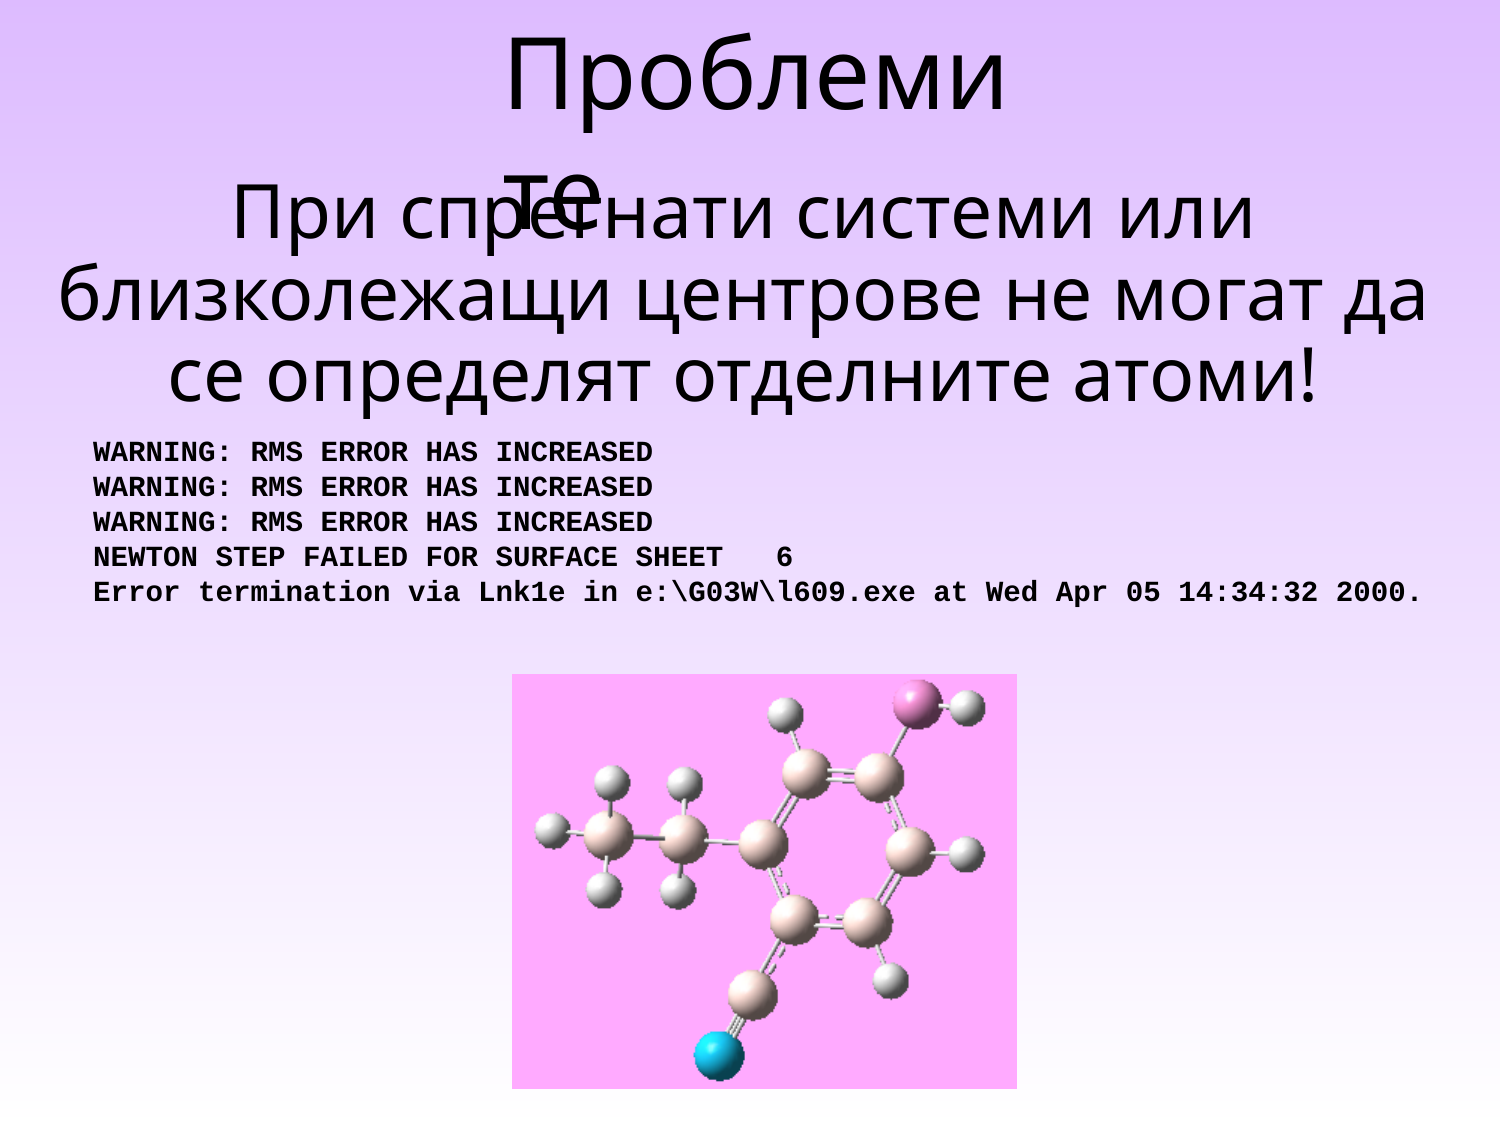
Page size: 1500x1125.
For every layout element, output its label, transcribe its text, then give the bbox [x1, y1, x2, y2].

text_box WARNING: RMS ERROR HAS INCREASED WARNING: RMS ERROR HAS INCREASED WARNING: RMS ERROR HAS INCREASED NEWTON STEP FAILED FOR SURFACE SHEET 6 Error termination via Lnk1e in e:\G03W\l609.exe at Wed Apr 05 14:34:32 2000. [60, 424, 1438, 615]
text_box Проблемите [487, 2, 1063, 166]
picture [512, 674, 1017, 1089]
text_box При спрегнати системи или близколежащи центрове не могат да се определят отделните атоми! [12, 166, 1475, 425]
